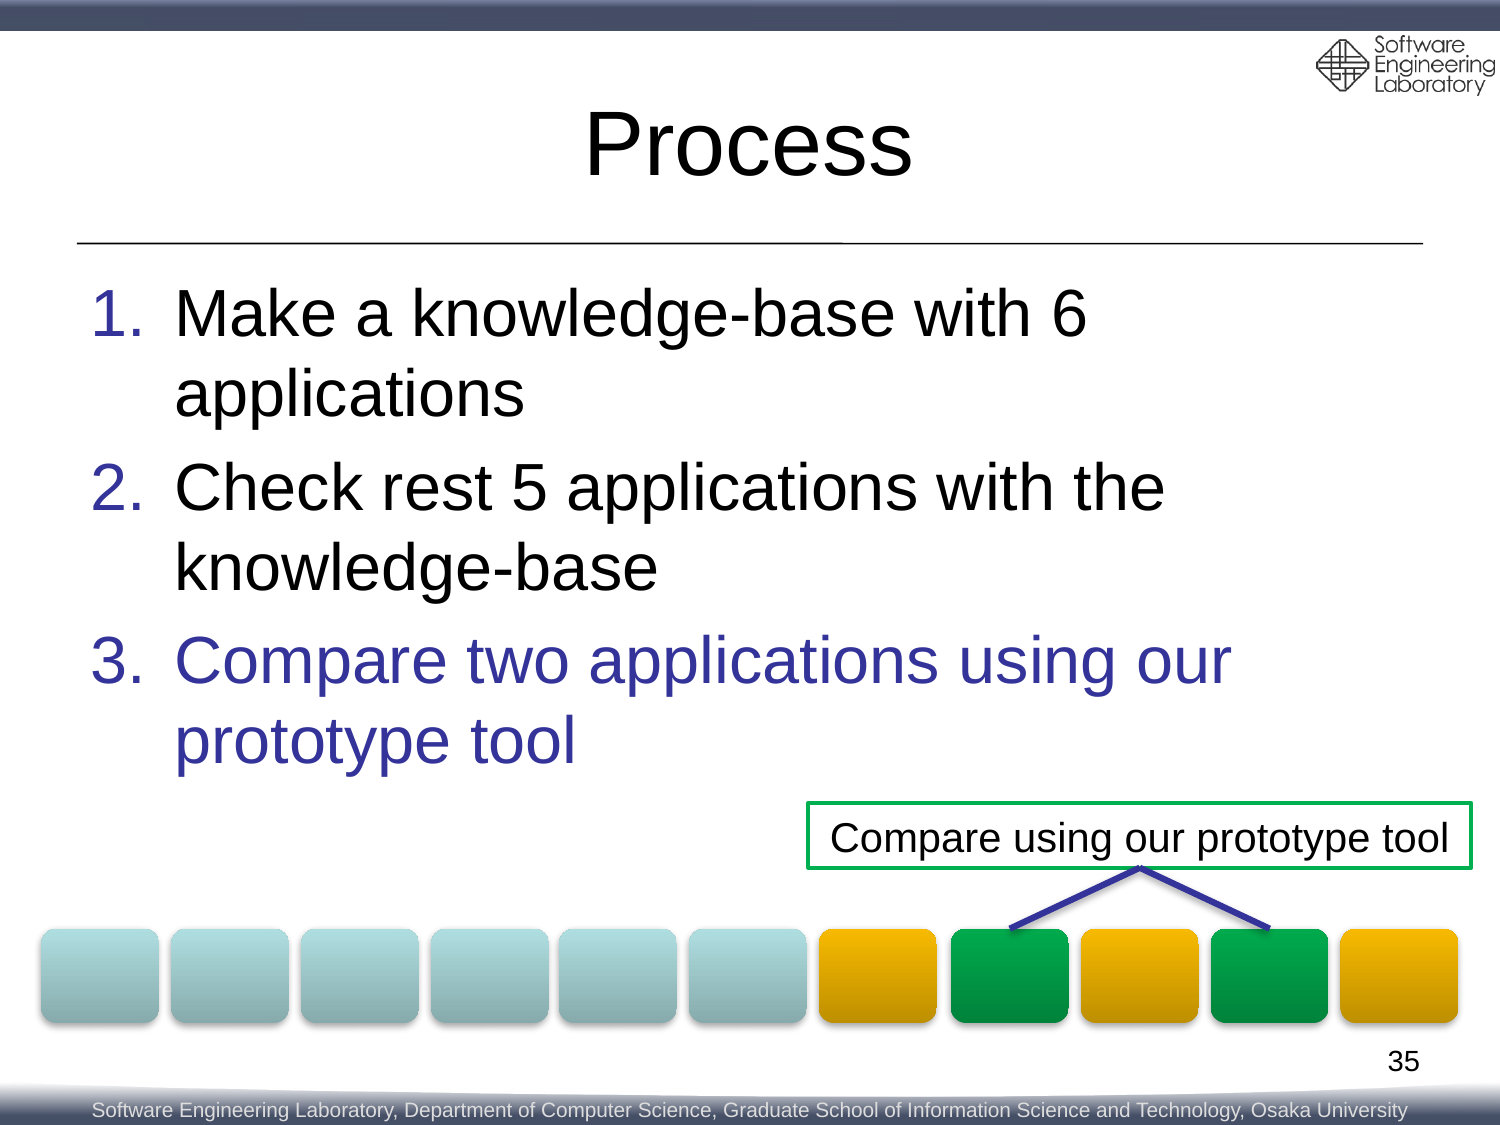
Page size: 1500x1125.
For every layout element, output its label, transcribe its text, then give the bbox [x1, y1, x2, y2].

text_box [1080, 938, 1199, 1024]
text_box Compare using our prototype tool [806, 801, 1473, 870]
text_box [171, 928, 290, 1024]
text_box [818, 928, 937, 1024]
text_box [41, 928, 160, 1024]
text_box [430, 928, 550, 1024]
text_box [301, 928, 420, 1024]
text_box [1009, 868, 1138, 929]
text_box [1340, 928, 1459, 1024]
picture [0, 1082, 1500, 1125]
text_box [1139, 868, 1270, 929]
text_box [688, 928, 807, 1024]
slide_number 35 [1246, 1034, 1436, 1083]
list Make a knowledge-base with 6 applications Check rest 5 applications with the knowledge-base Compare two applications using our prototype tool [74, 262, 1426, 1006]
text_box [558, 928, 677, 1024]
title Process [74, 44, 1424, 233]
picture [1316, 35, 1495, 96]
text_box [950, 928, 1069, 1024]
text_box [1210, 928, 1329, 1024]
picture [0, 0, 1500, 31]
